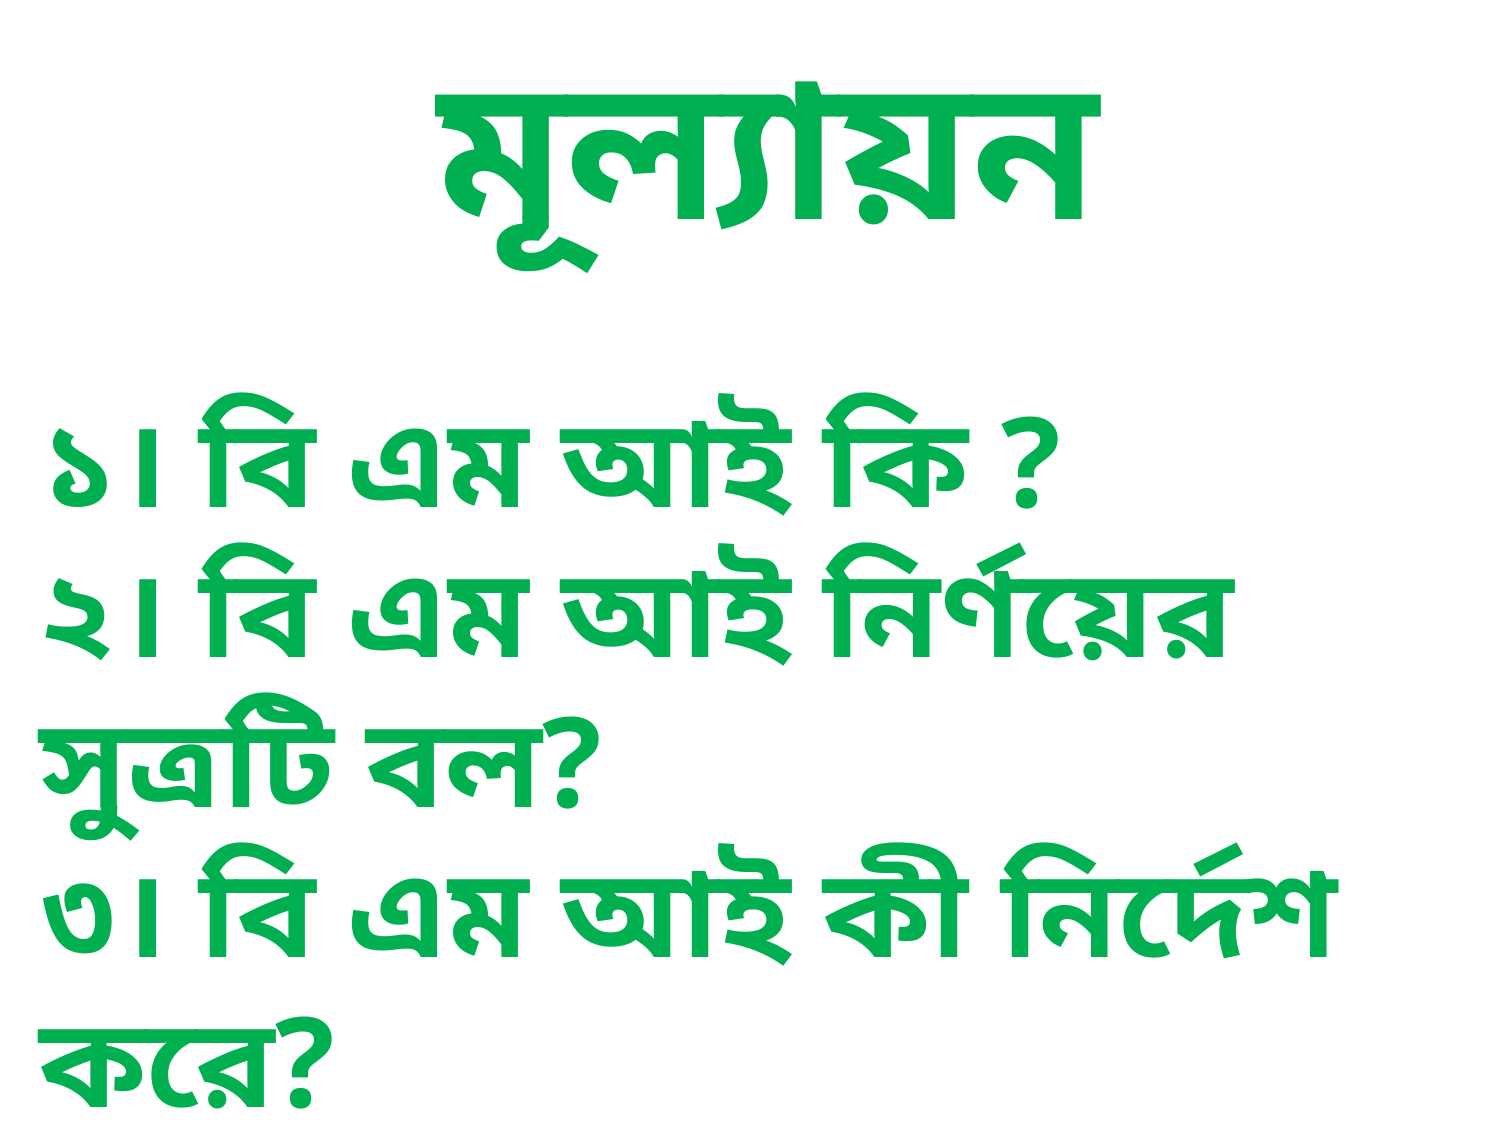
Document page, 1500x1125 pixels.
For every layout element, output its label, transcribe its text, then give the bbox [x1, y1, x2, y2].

text_box ১। বি এম আই কি ? ২। বি এম আই নির্ণয়ের সুত্রটি বল? ৩। বি এম আই কী নির্দেশ করে? [24, 374, 1463, 1125]
text_box মূল্যায়ন [137, 12, 1400, 268]
